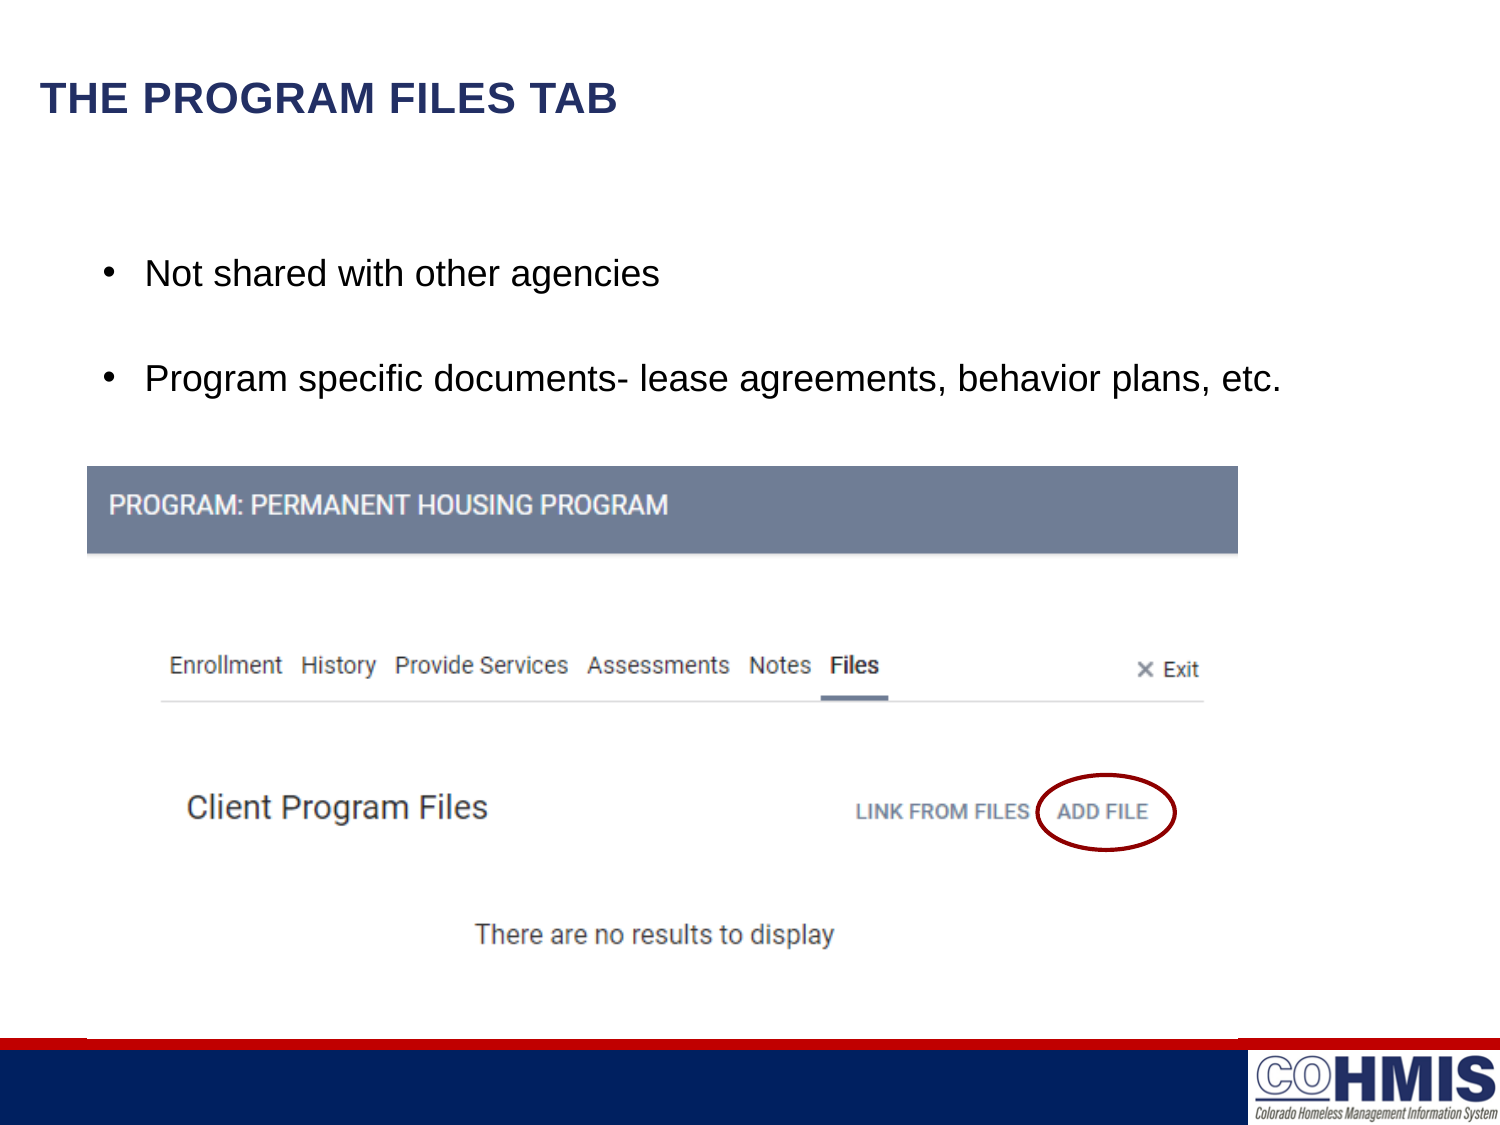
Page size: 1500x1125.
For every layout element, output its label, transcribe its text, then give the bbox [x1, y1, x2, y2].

list Not shared with other agencies Program specific documents- lease agreements, behavior plans, etc. [87, 241, 1375, 444]
picture [0, 1038, 1500, 1125]
title The program files tab [24, 24, 1475, 168]
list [87, 466, 1238, 1039]
